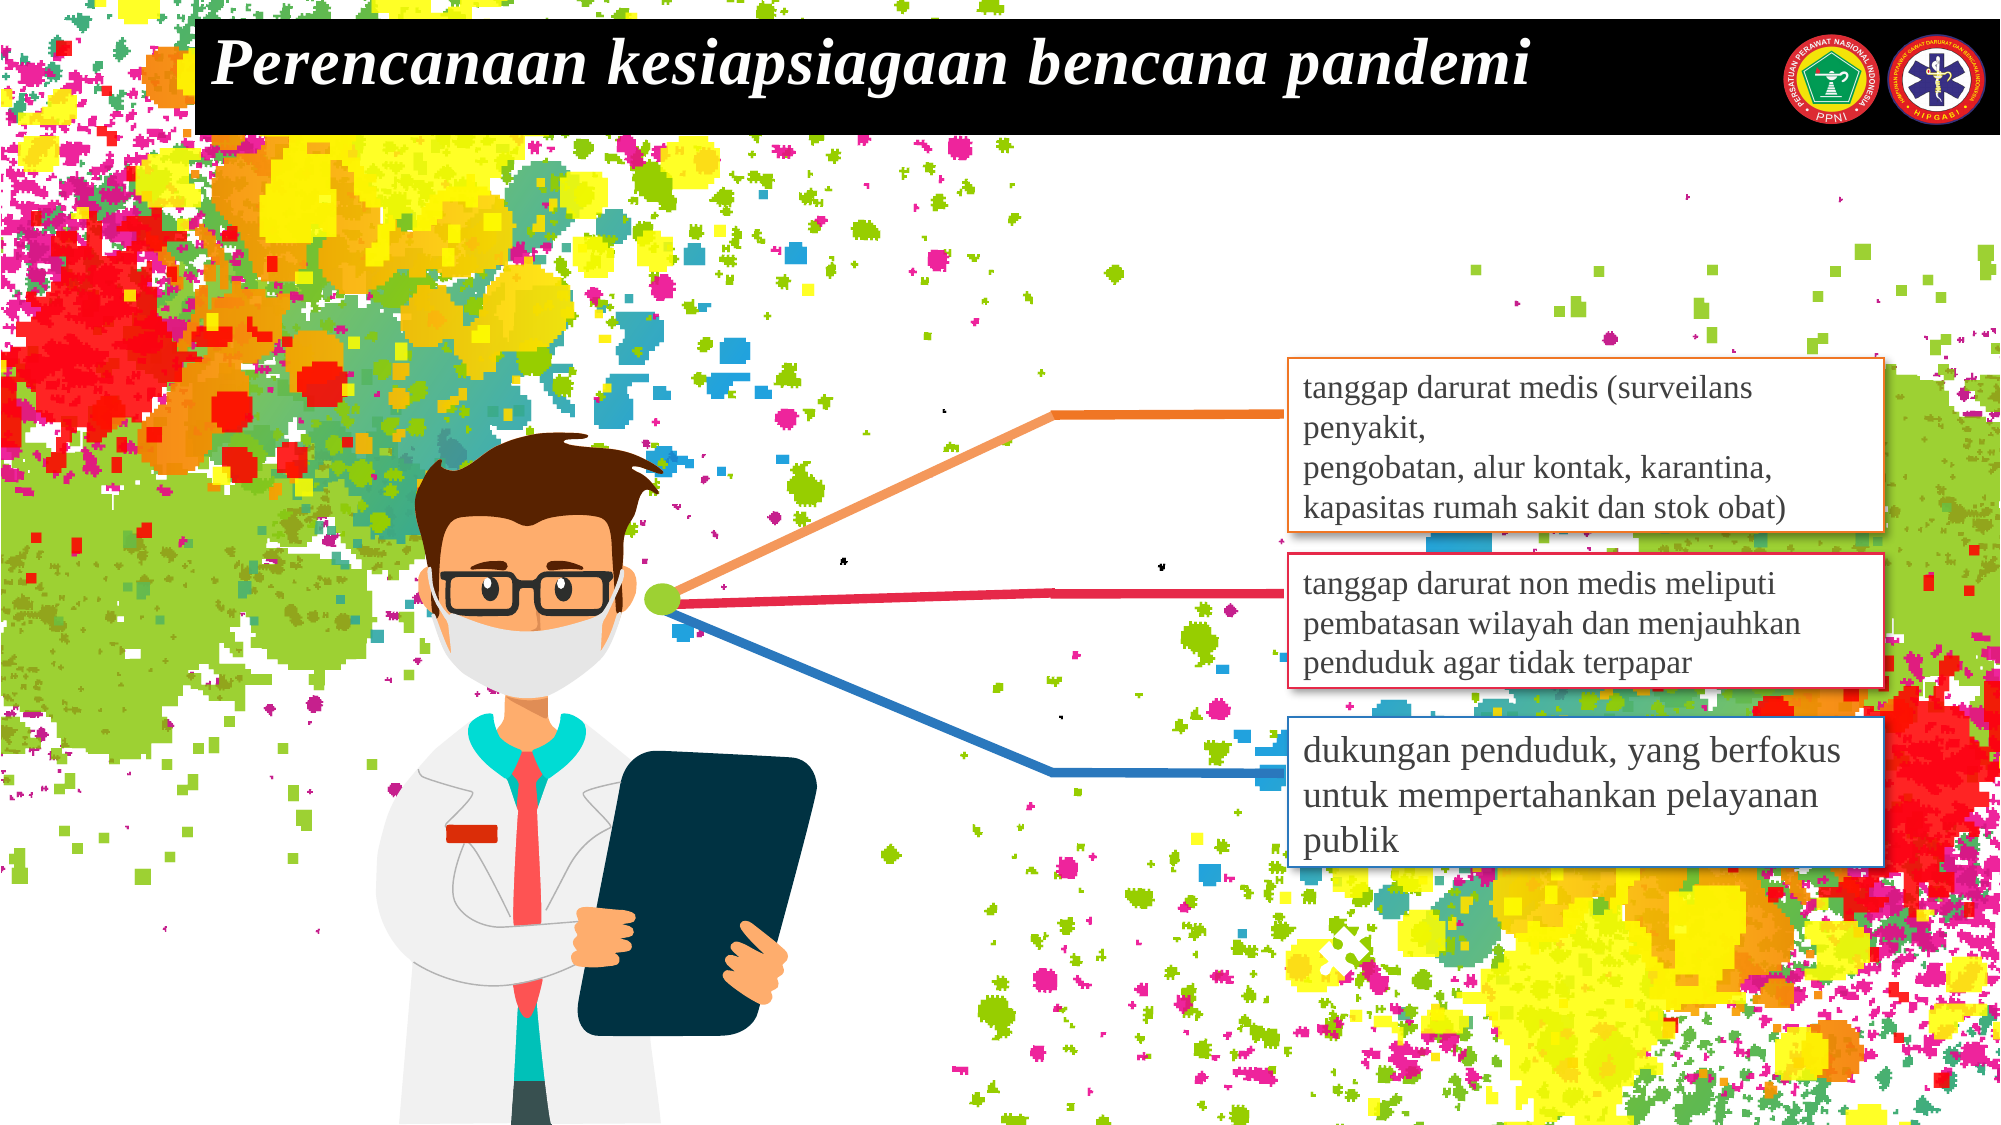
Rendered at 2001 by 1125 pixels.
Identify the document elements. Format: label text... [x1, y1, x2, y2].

picture [1, 0, 2000, 1125]
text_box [1781, 33, 1986, 125]
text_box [652, 415, 1053, 603]
list Perencanaan kesiapsiagaan bencana pandemi [1124, 19, 2000, 135]
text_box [818, 592, 1056, 606]
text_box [375, 432, 818, 1125]
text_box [818, 606, 1053, 773]
